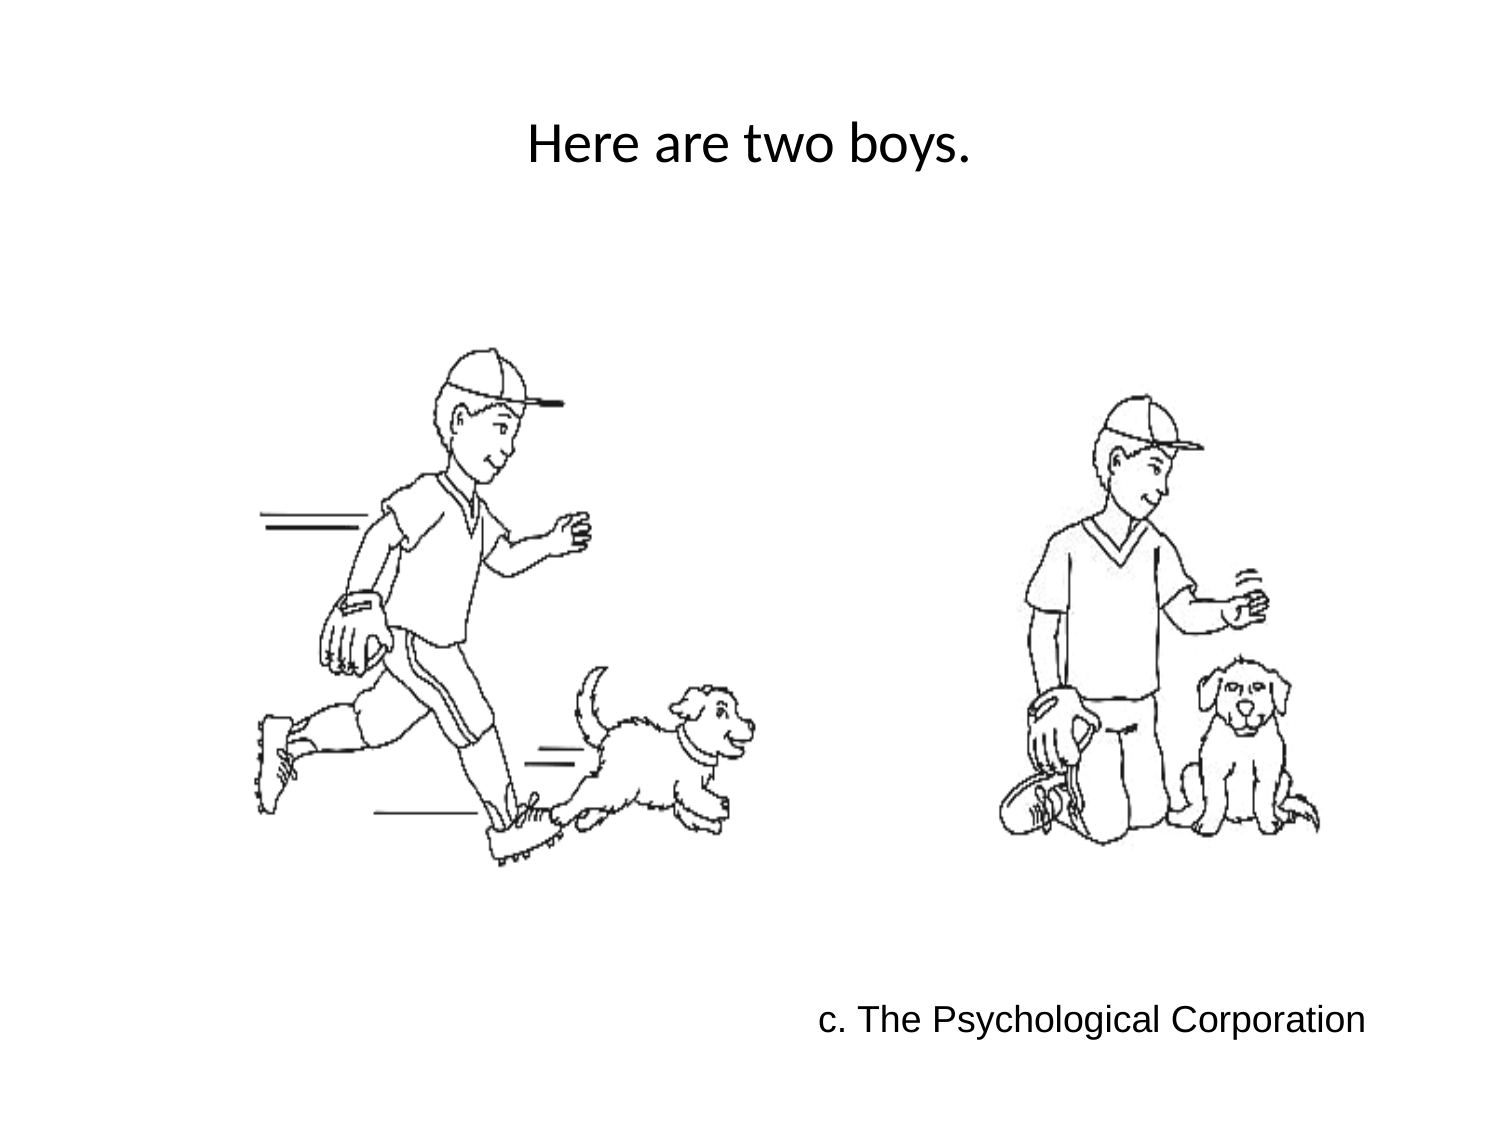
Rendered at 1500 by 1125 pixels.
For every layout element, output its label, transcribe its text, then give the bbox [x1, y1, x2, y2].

title Here are two boys. [75, 45, 1425, 233]
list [212, 237, 1363, 963]
text_box c. The Psychological Corporation [803, 987, 1382, 1048]
